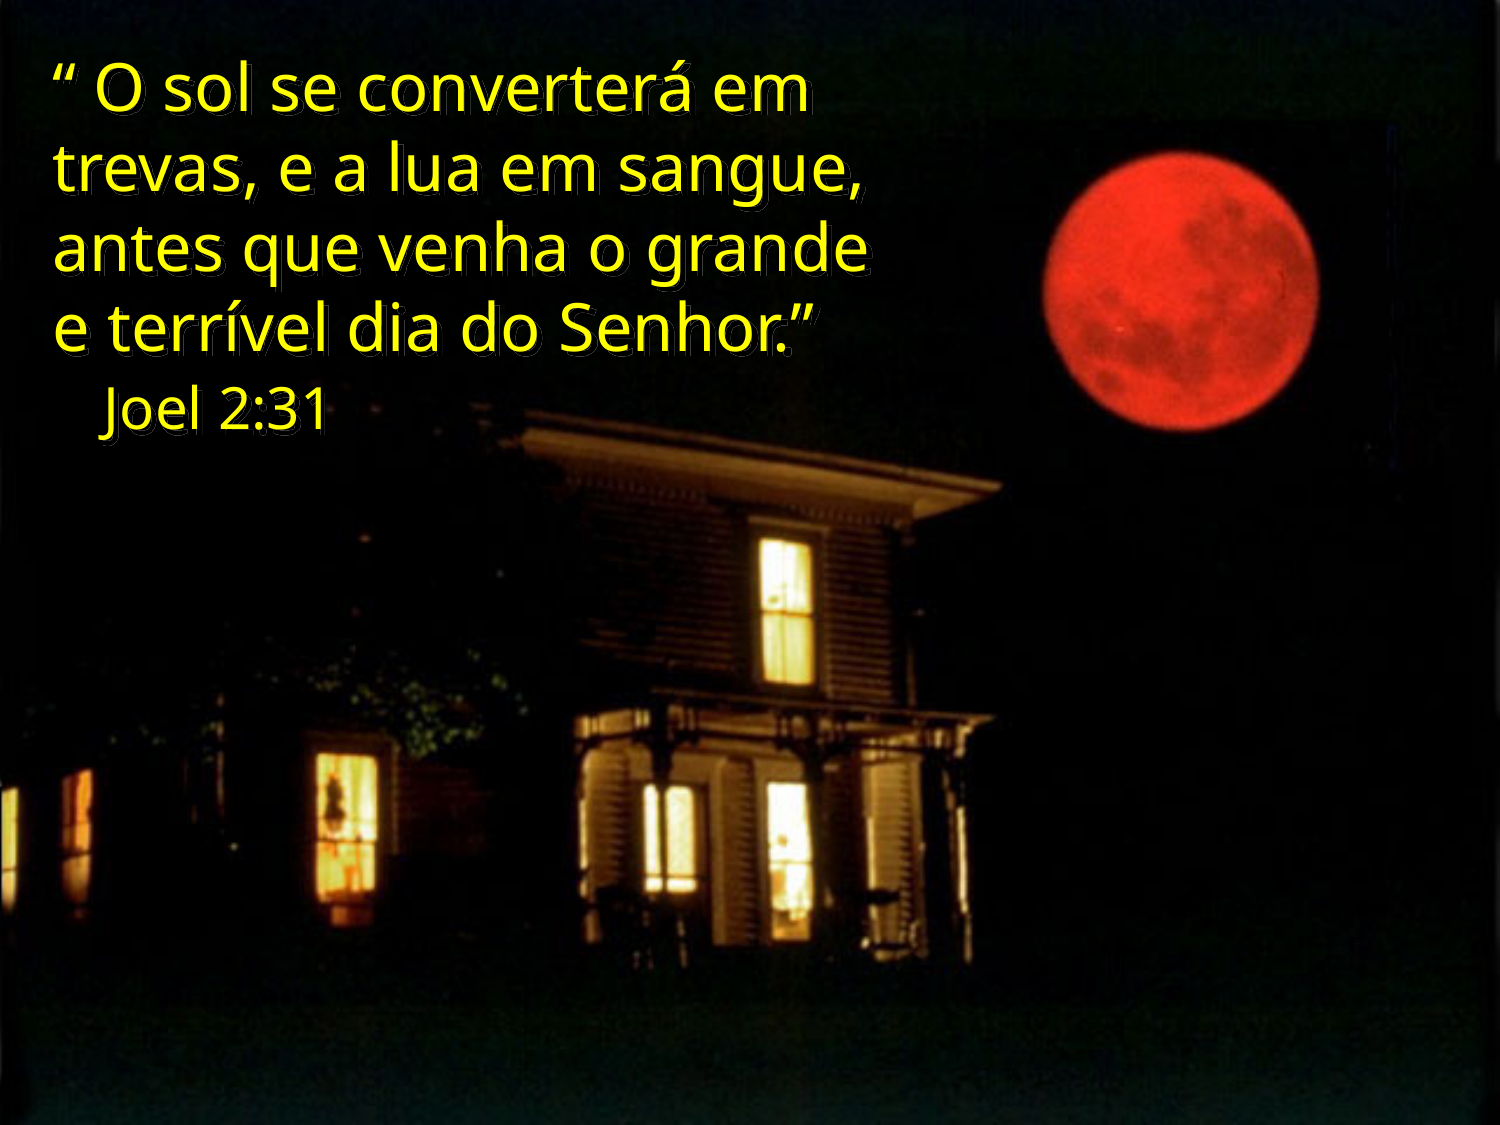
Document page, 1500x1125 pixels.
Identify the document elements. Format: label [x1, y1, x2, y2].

text_box [0, 0, 1500, 1125]
